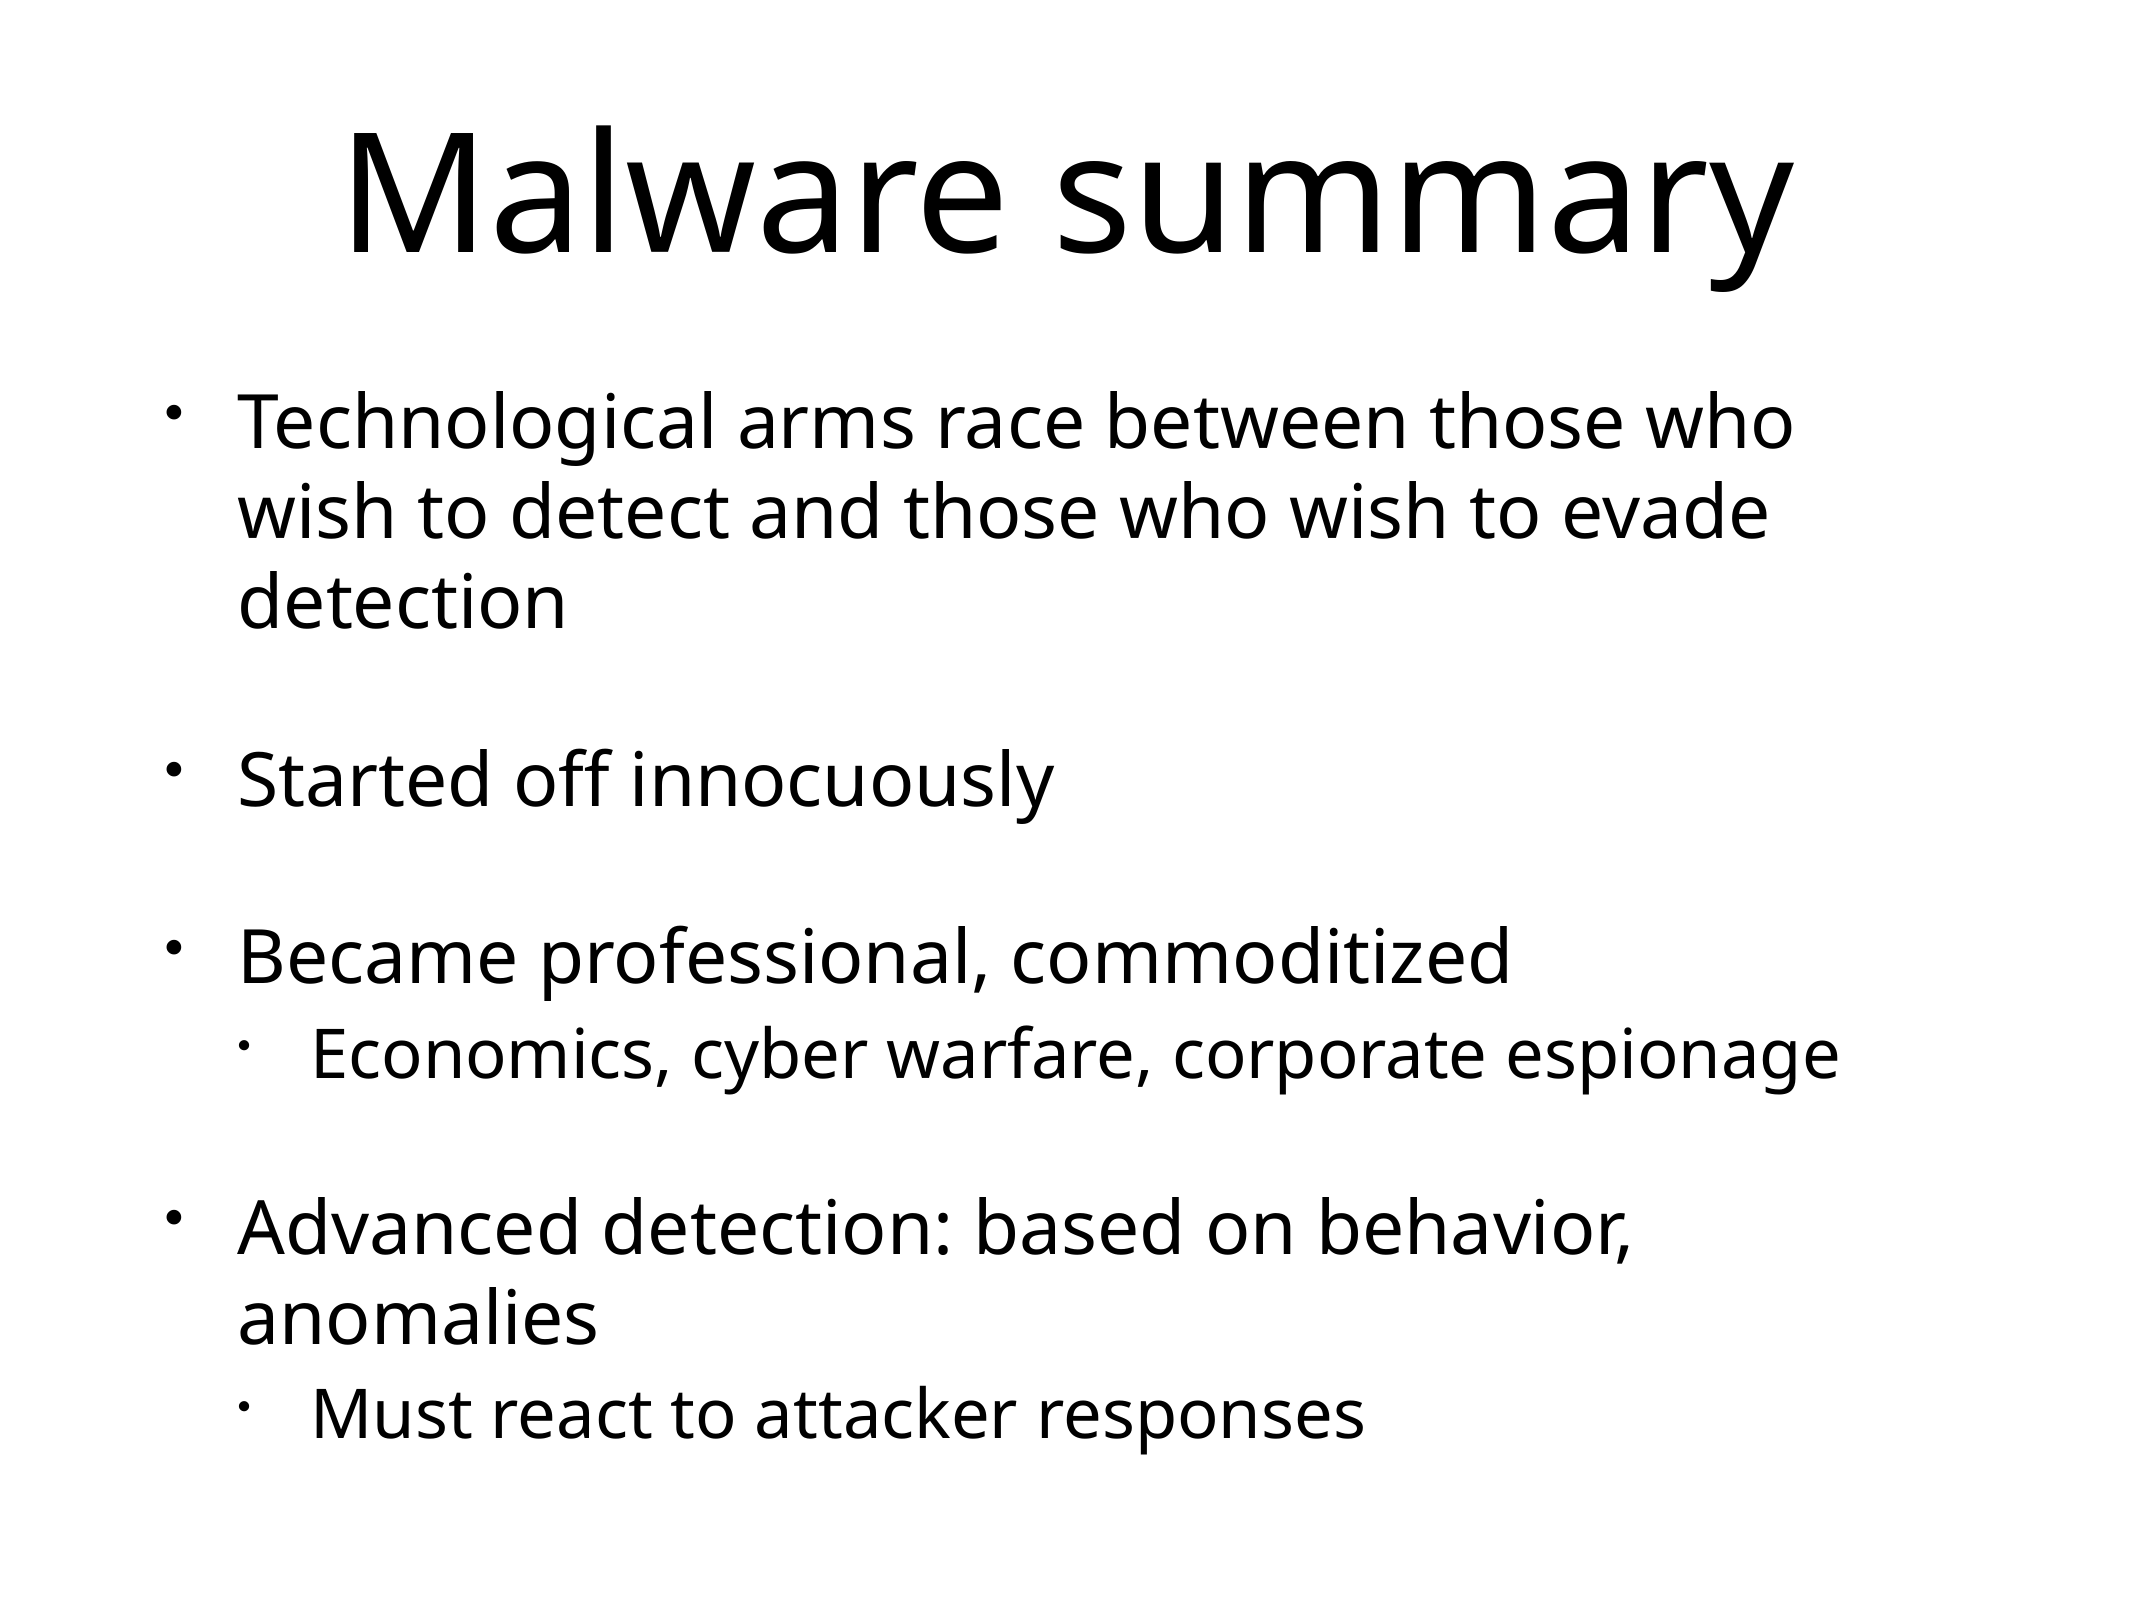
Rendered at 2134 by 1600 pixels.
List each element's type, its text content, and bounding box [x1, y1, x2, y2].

title Malware summary [155, 72, 1978, 300]
list Technological arms race between those who wish to detect and those who wish to evade detection Started off innocuously Became professional, commoditized Economics, cyber warfare, corporate espionage Advanced detection: based on behavior, anomalies Must react to attacker responses [155, 365, 1978, 1456]
